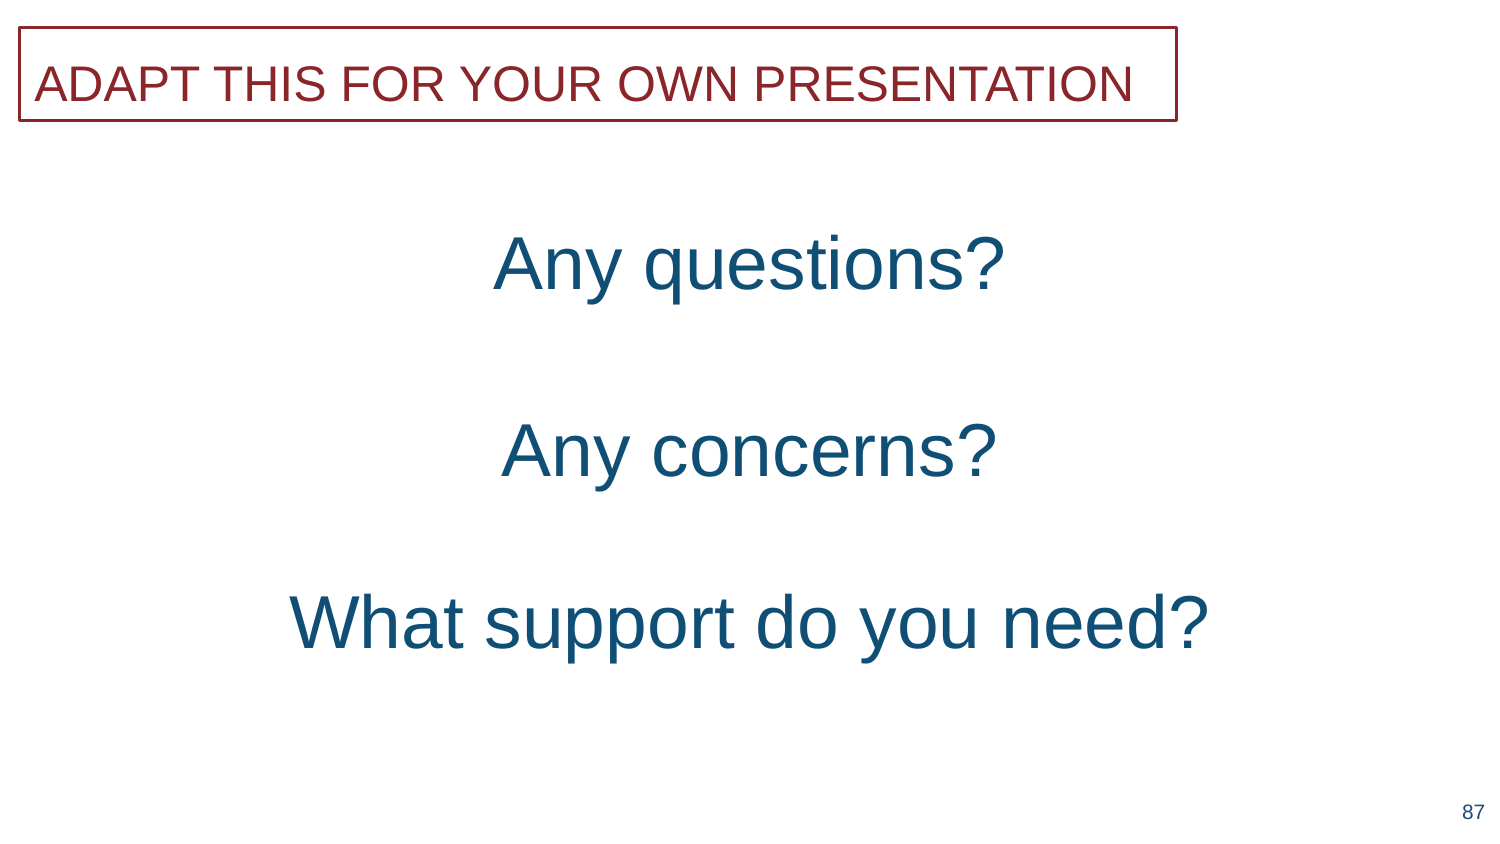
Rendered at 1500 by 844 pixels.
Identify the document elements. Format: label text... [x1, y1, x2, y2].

title Any questions? [51, 190, 1449, 329]
slide_number 87 [1410, 779, 1500, 844]
title What support do you need? [51, 549, 1449, 688]
subtitle ADAPT THIS FOR YOUR OWN PRESENTATION [19, 27, 1177, 121]
title Any concerns? [51, 377, 1449, 516]
